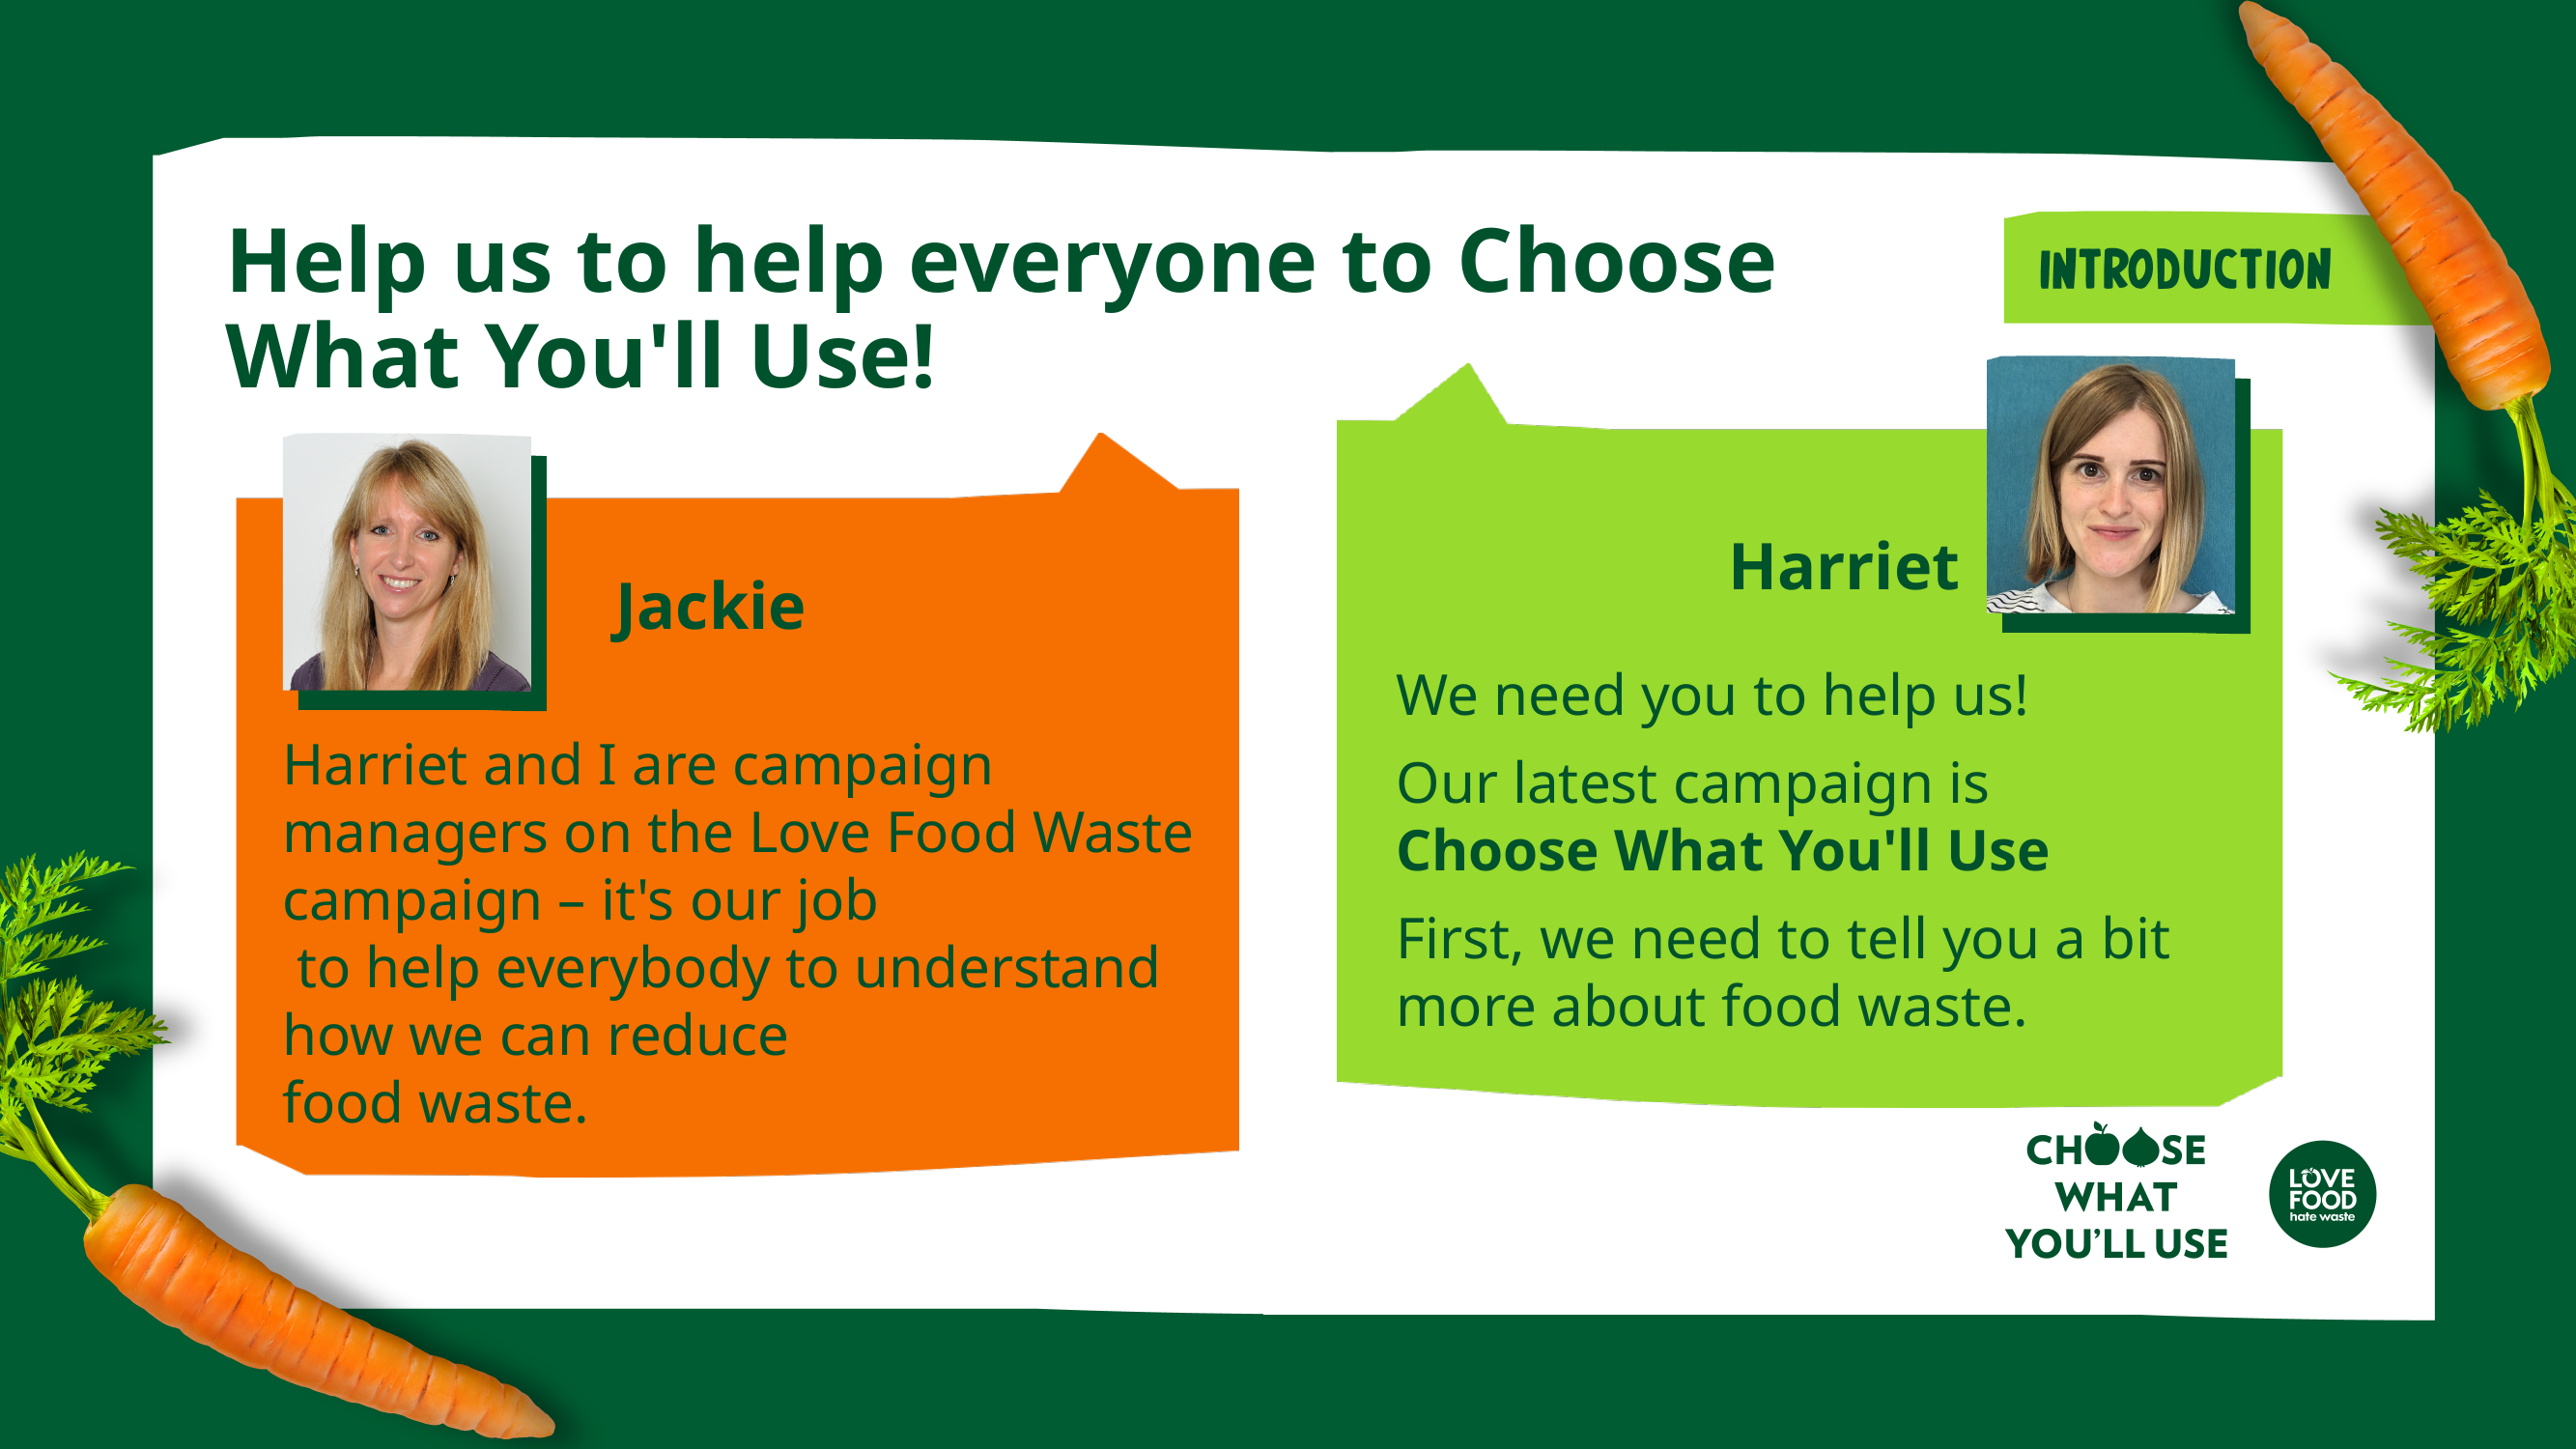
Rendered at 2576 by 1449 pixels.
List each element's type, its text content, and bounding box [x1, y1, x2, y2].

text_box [1987, 355, 2251, 635]
title Help us to help everyone to Choose What You'll Use!​ [211, 209, 1893, 357]
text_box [282, 433, 547, 712]
picture [0, 0, 2576, 1449]
